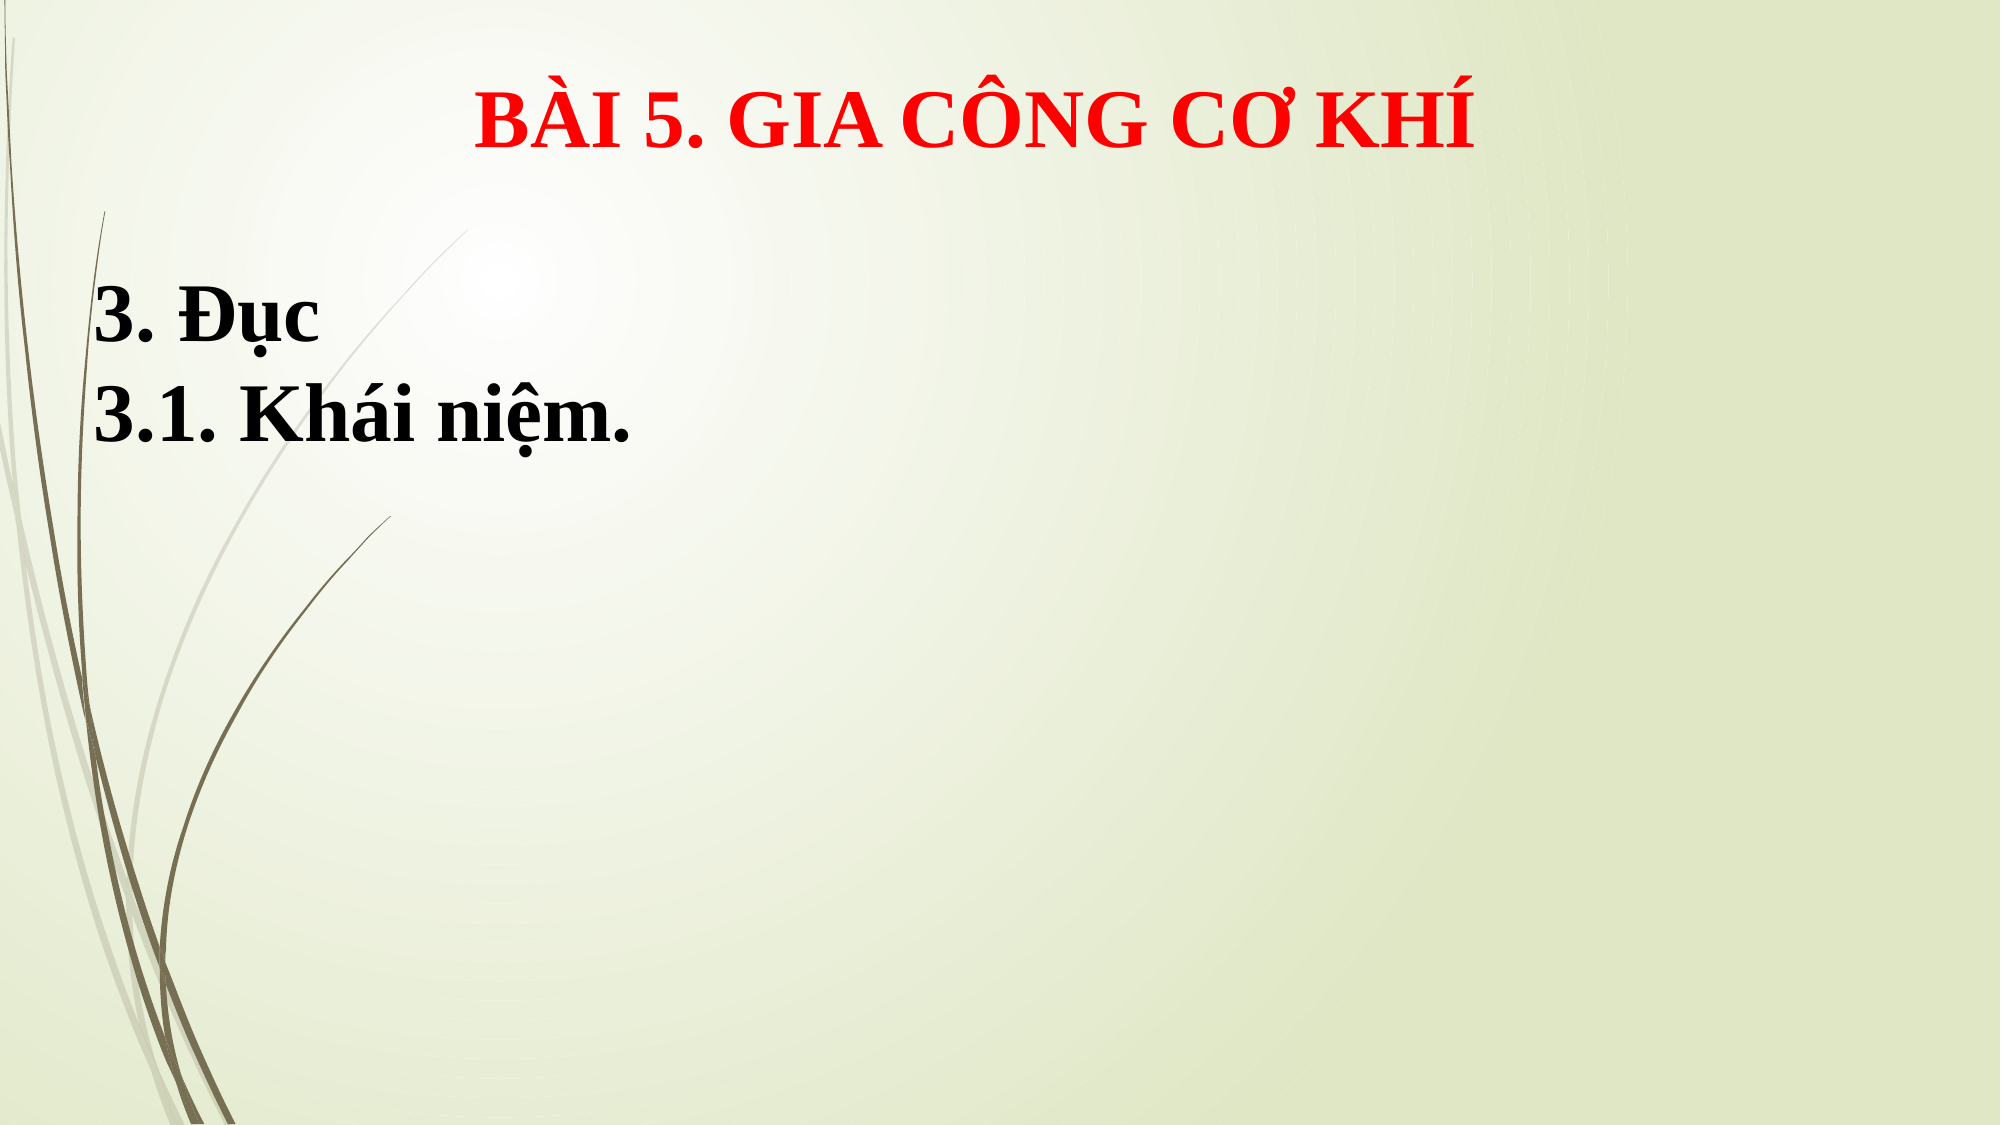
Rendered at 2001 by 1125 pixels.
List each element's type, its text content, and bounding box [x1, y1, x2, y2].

text_box 3. Đục 3.1. Khái niệm. [79, 250, 1979, 466]
text_box BÀI 5. GIA CÔNG CƠ KHÍ [460, 57, 1499, 172]
